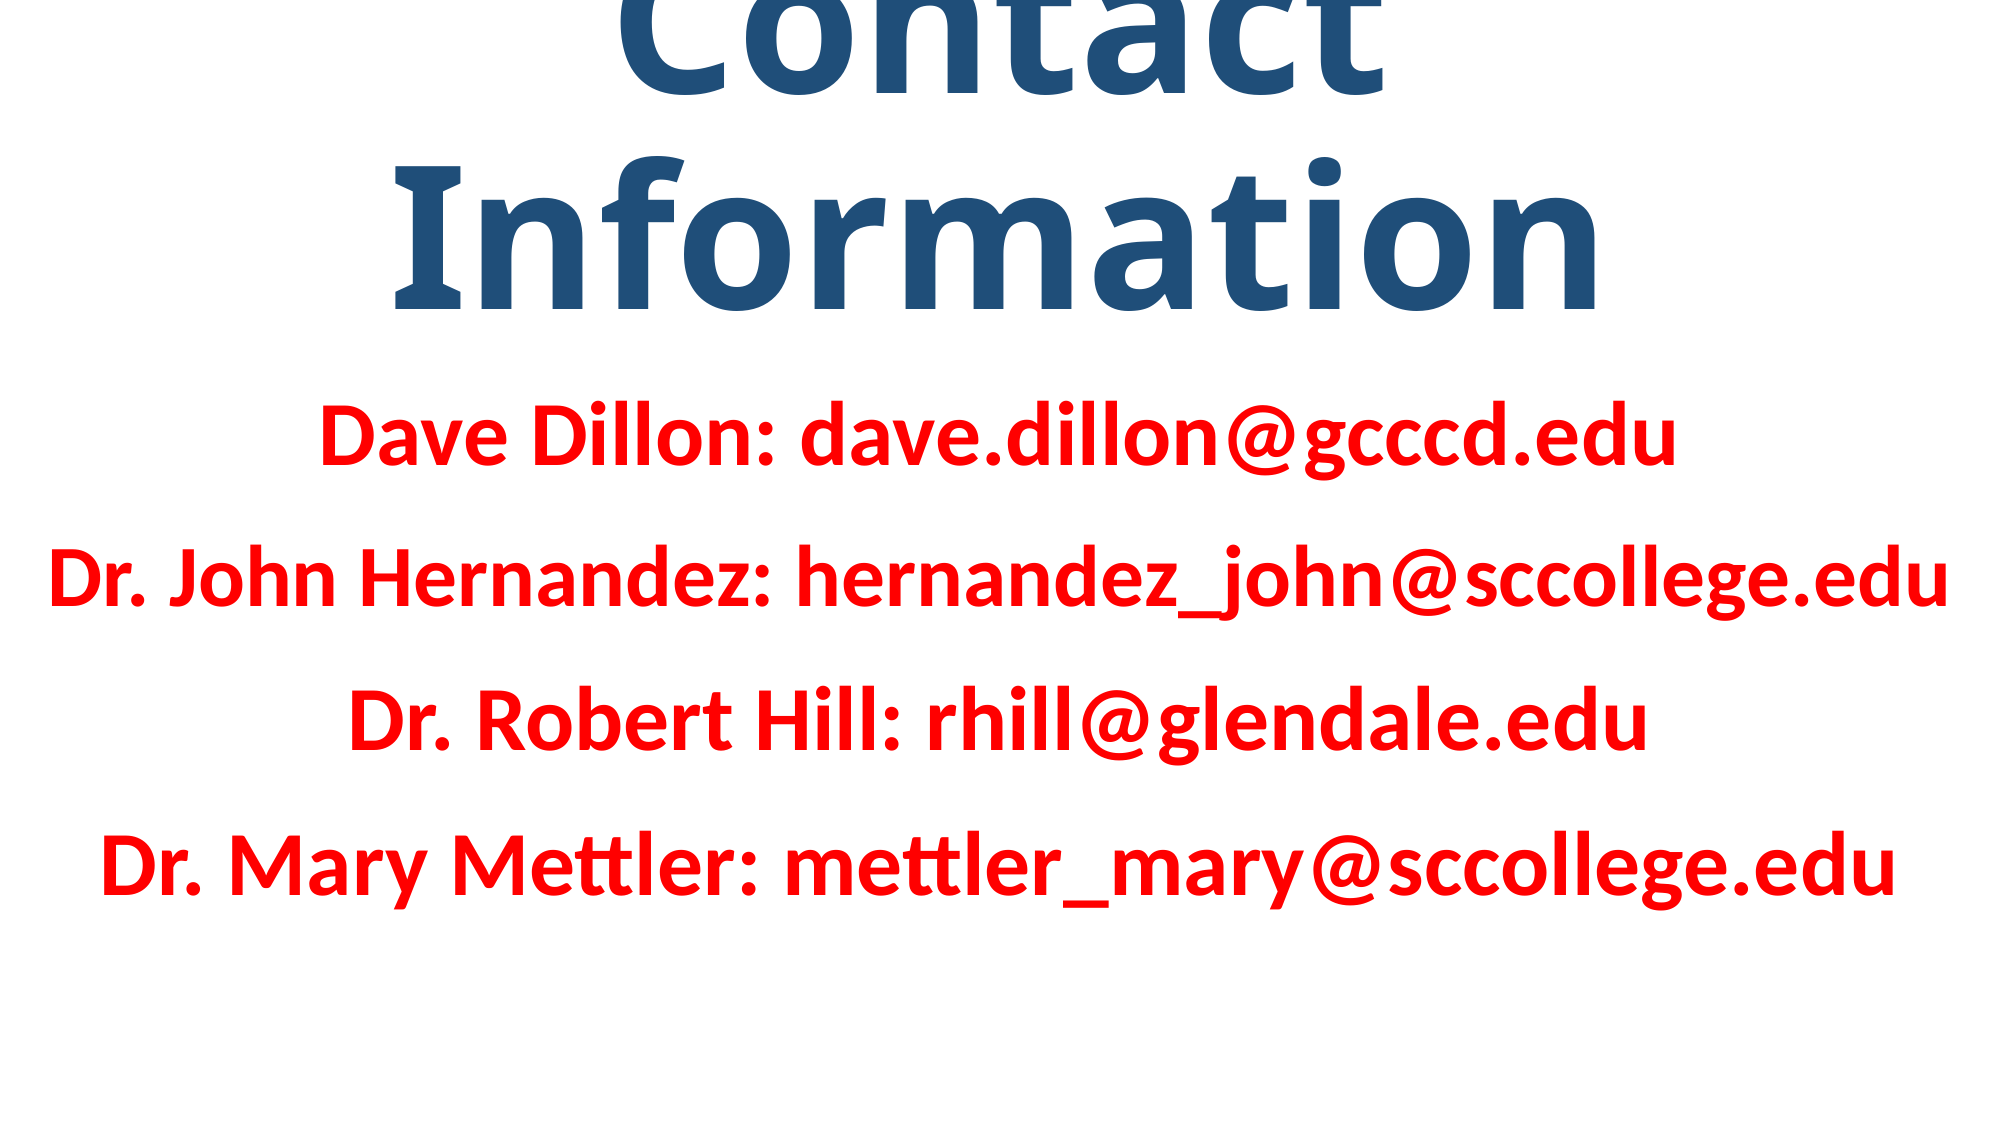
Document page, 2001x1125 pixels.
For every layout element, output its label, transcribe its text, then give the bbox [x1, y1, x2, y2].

title Contact Information [137, 27, 1863, 245]
list Dave Dillon: dave.dillon@gcccd.edu Dr. John Hernandez: hernandez_john@sccollege.edu Dr. Robert Hill: rhill@glendale.edu Dr. Mary Mettler: mettler_mary@sccollege.edu [0, 245, 2000, 1080]
